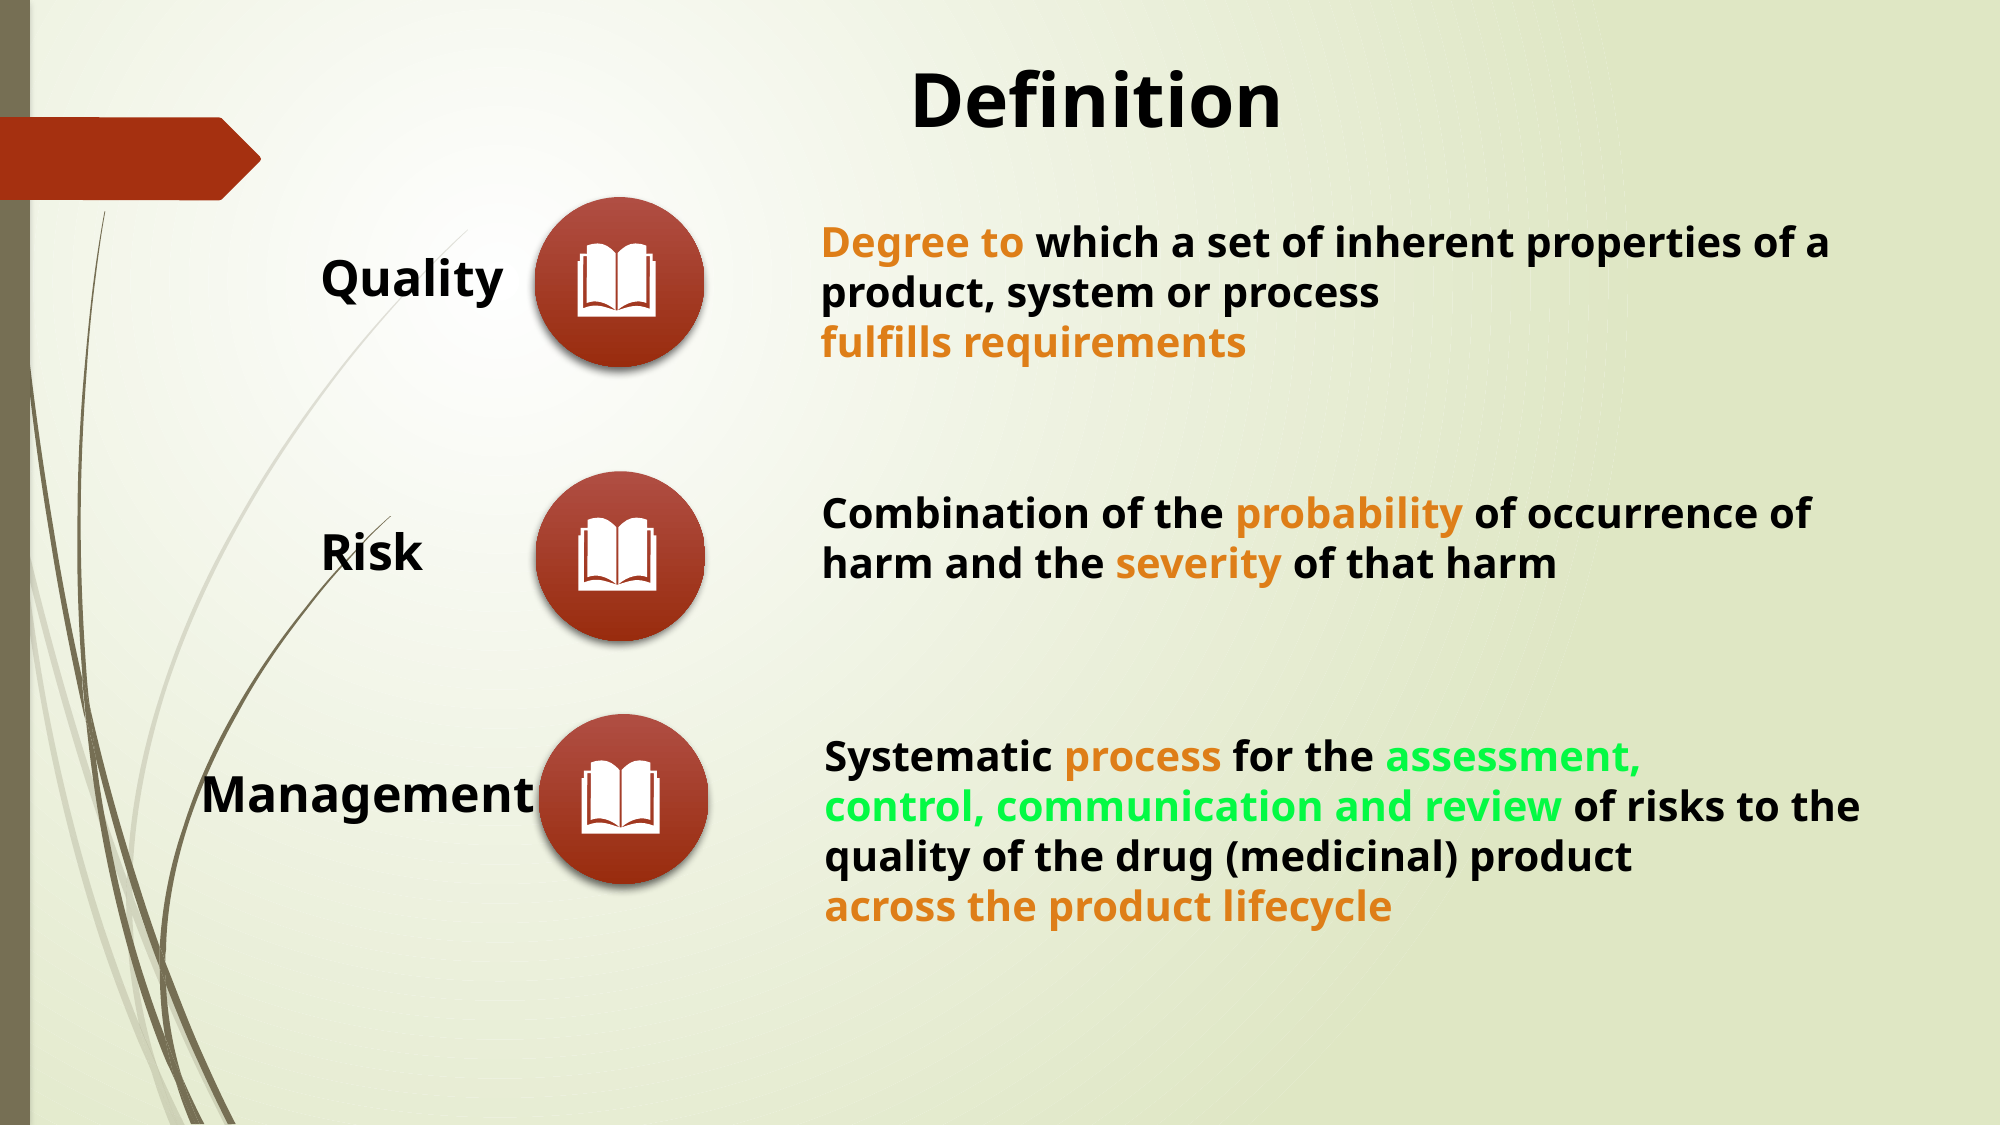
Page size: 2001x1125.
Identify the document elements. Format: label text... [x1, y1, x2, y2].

text_box [580, 759, 661, 835]
text_box Degree to which a set of inherent properties of a product, system or process fulfills requirements [805, 208, 1900, 374]
text_box Combination of the probability of occurrence of harm and the severity of that harm [806, 479, 1900, 595]
text_box [535, 471, 706, 641]
text_box [577, 516, 658, 593]
text_box [534, 197, 705, 367]
text_box Risk [305, 512, 439, 588]
text_box Definition [894, 45, 1300, 150]
text_box Systematic process for the assessment, control, communication and review of risks to the quality of the drug (medicinal) product across the product lifecycle [809, 722, 1904, 938]
text_box Quality [305, 238, 519, 314]
text_box [545, 714, 709, 884]
text_box Management [185, 755, 550, 831]
text_box [576, 242, 657, 318]
